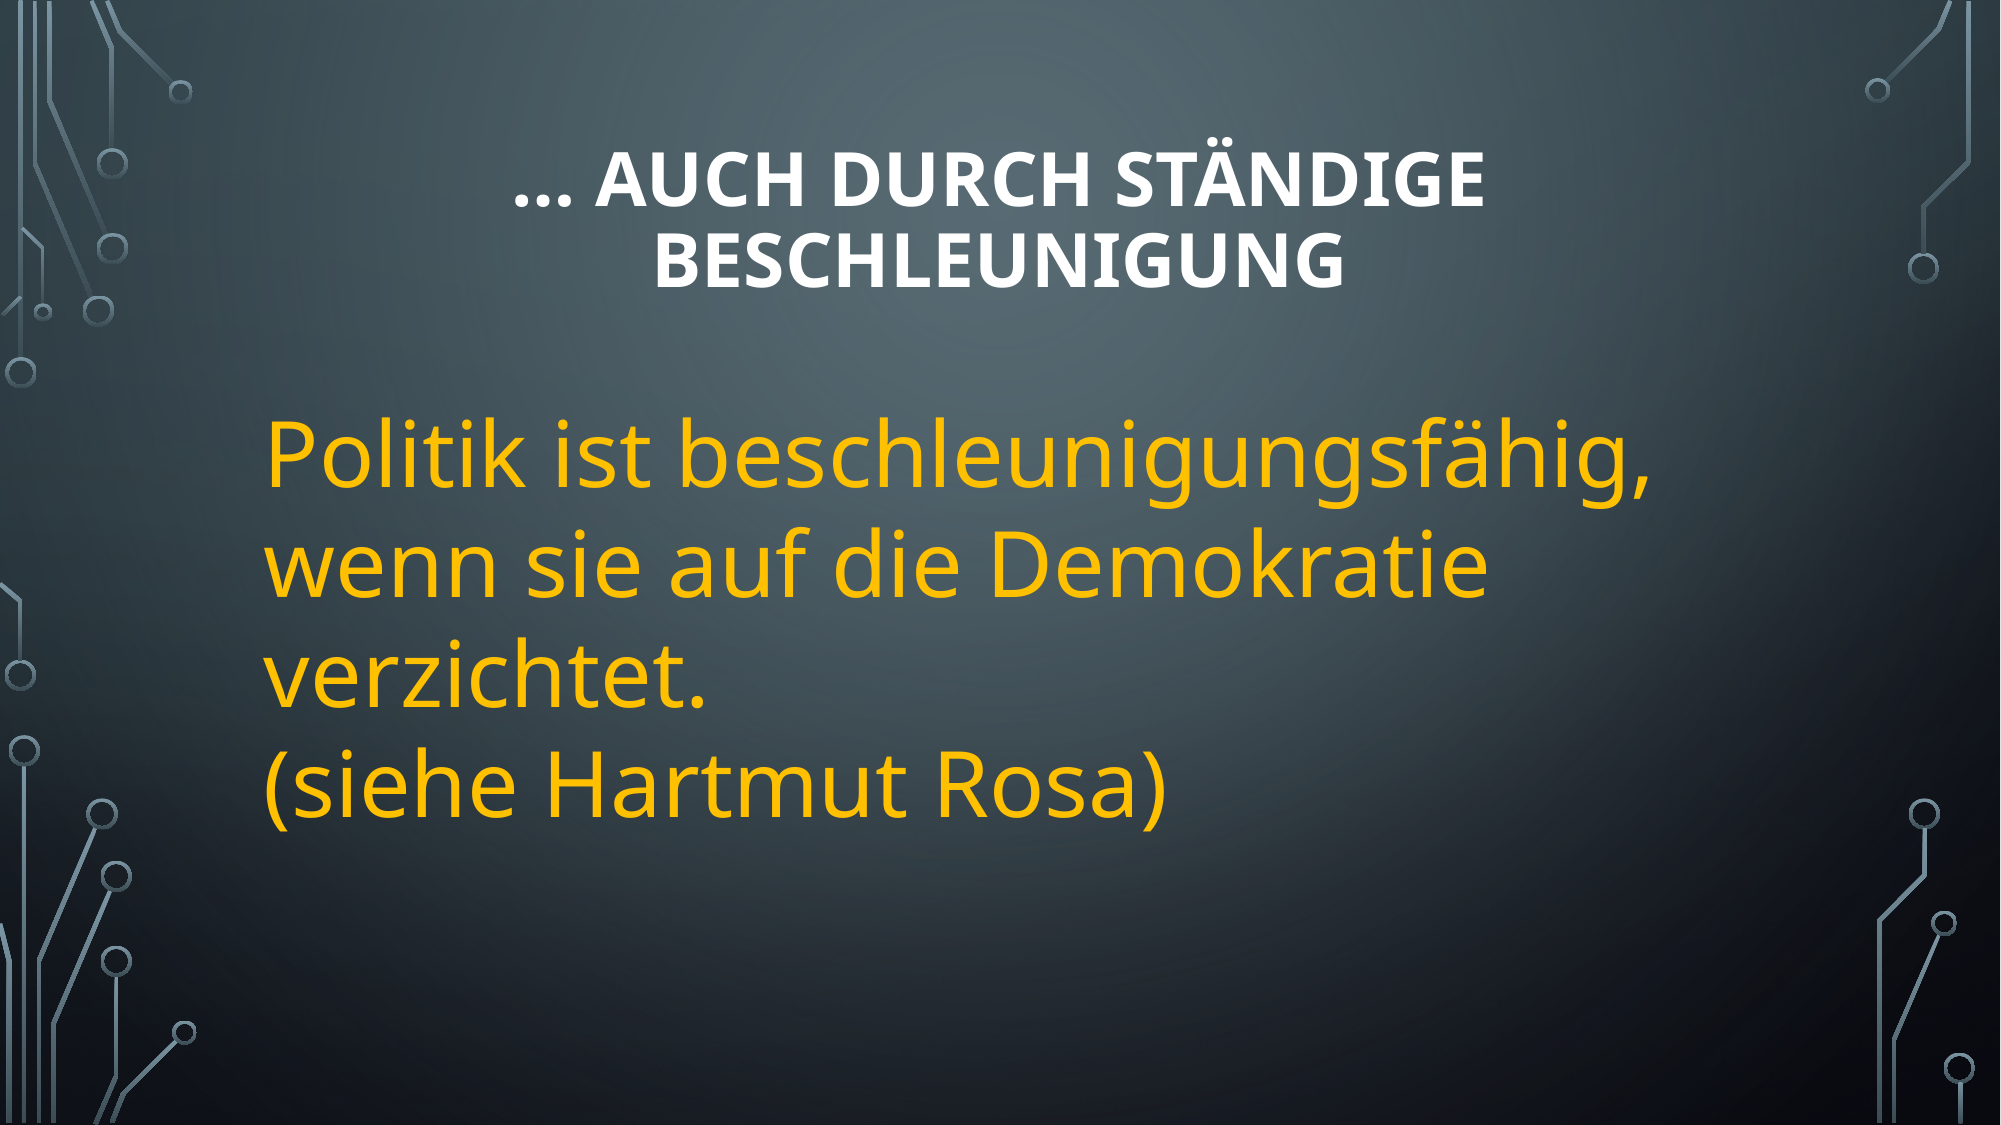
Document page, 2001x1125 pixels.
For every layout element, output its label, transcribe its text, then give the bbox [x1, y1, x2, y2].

title … auch durch ständige Beschleunigung [187, 101, 1813, 344]
text_box Politik ist beschleunigungsfähig, wenn sie auf die Demokratie verzichtet. (siehe Hartmut Rosa) [249, 388, 1813, 843]
